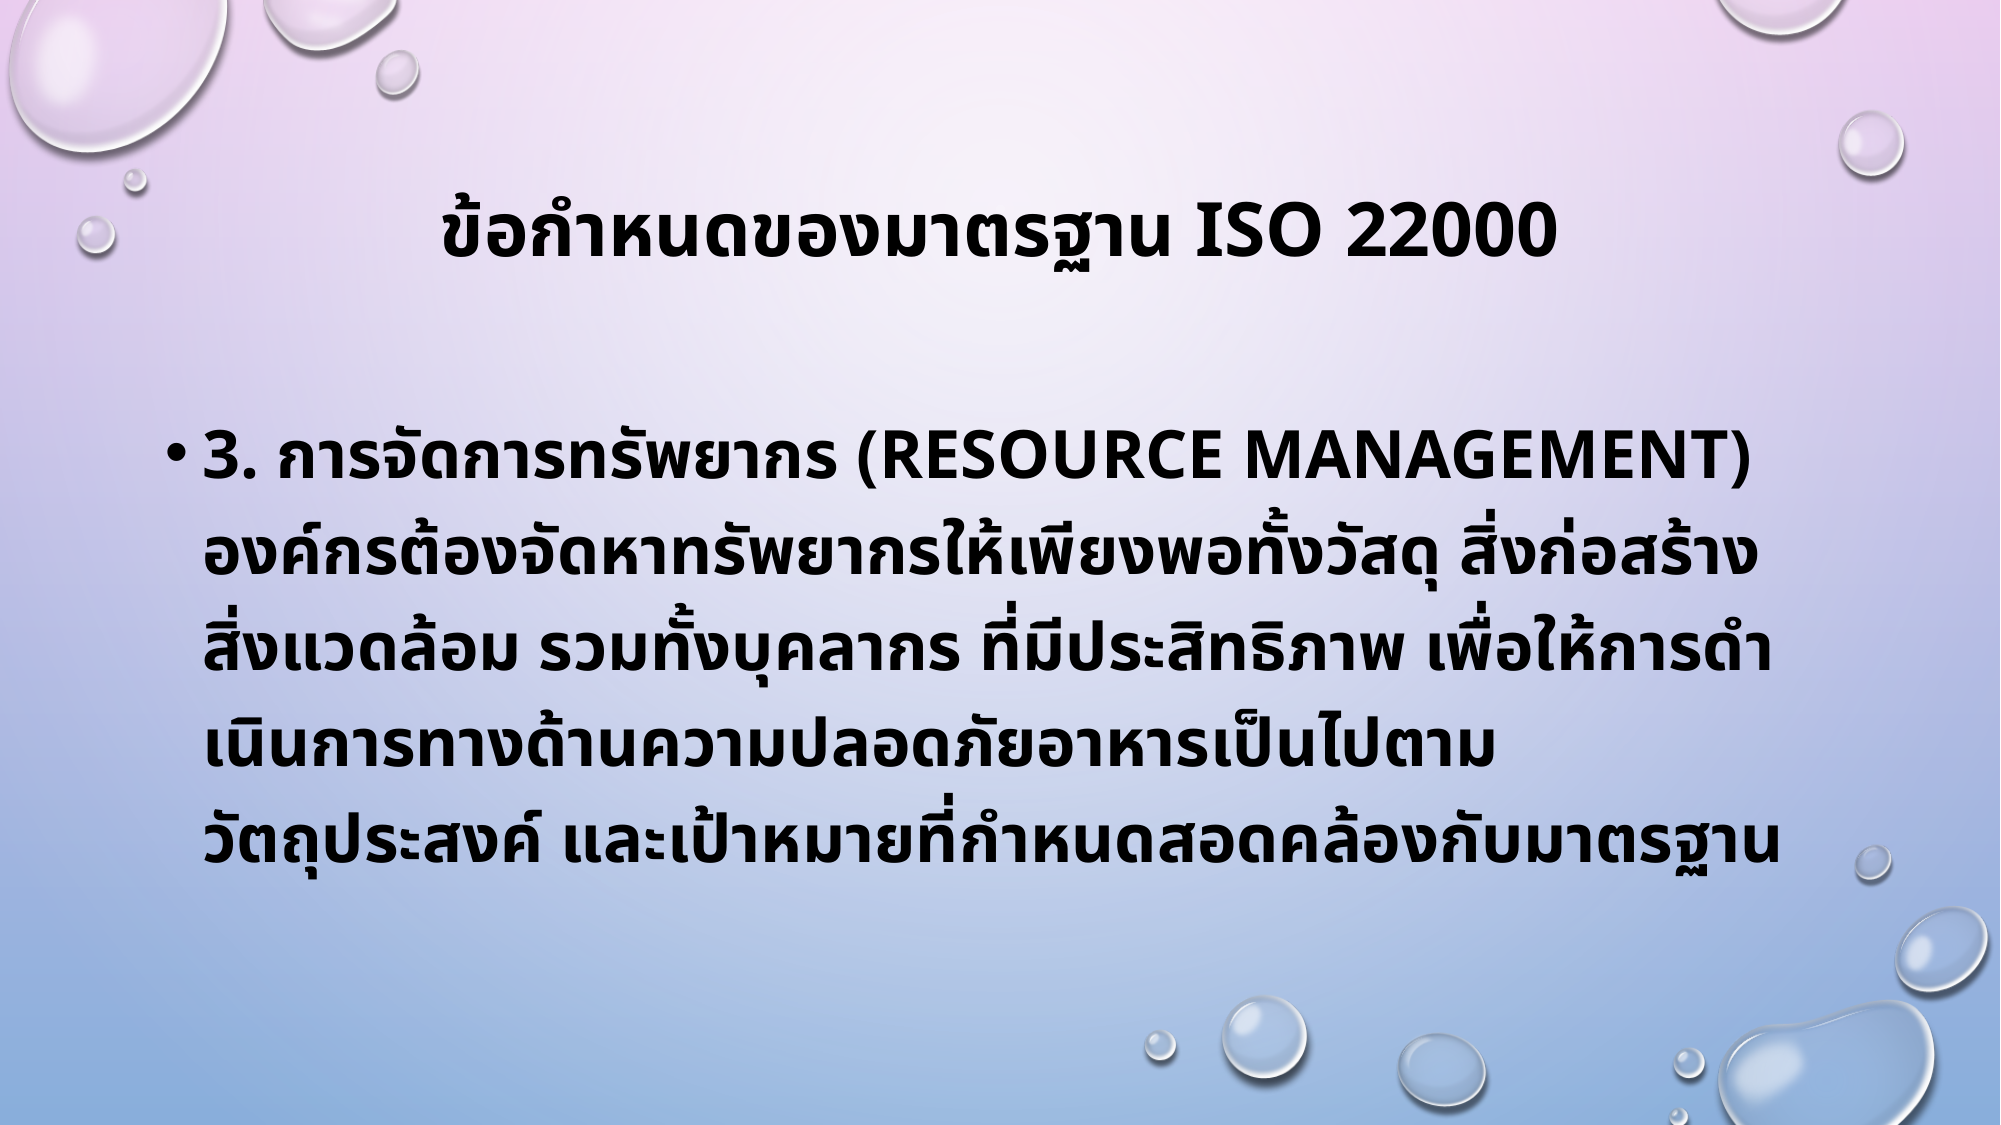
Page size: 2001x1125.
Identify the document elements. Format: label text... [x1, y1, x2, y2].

list 3. การจัดการทรัพยากร (Resource management) องค์กรต้องจัดหาทรัพยากรให้เพียงพอทั้งวัสดุ สิ่งก่อสร้าง สิ่งแวดล้อม รวมทั้งบุคลากร ที่มีประสิทธิภาพ เพื่อให้การดําเนินการทางด้านความปลอดภัยอาหารเป็นไปตามวัตถุประสงค์ และเป้าหมายที่กําหนดสอดคล้องกับมาตรฐาน [149, 388, 1850, 950]
title ข้อกําหนดของมาตรฐาน ISO 22000 [149, 101, 1851, 364]
picture [0, 0, 2000, 1125]
